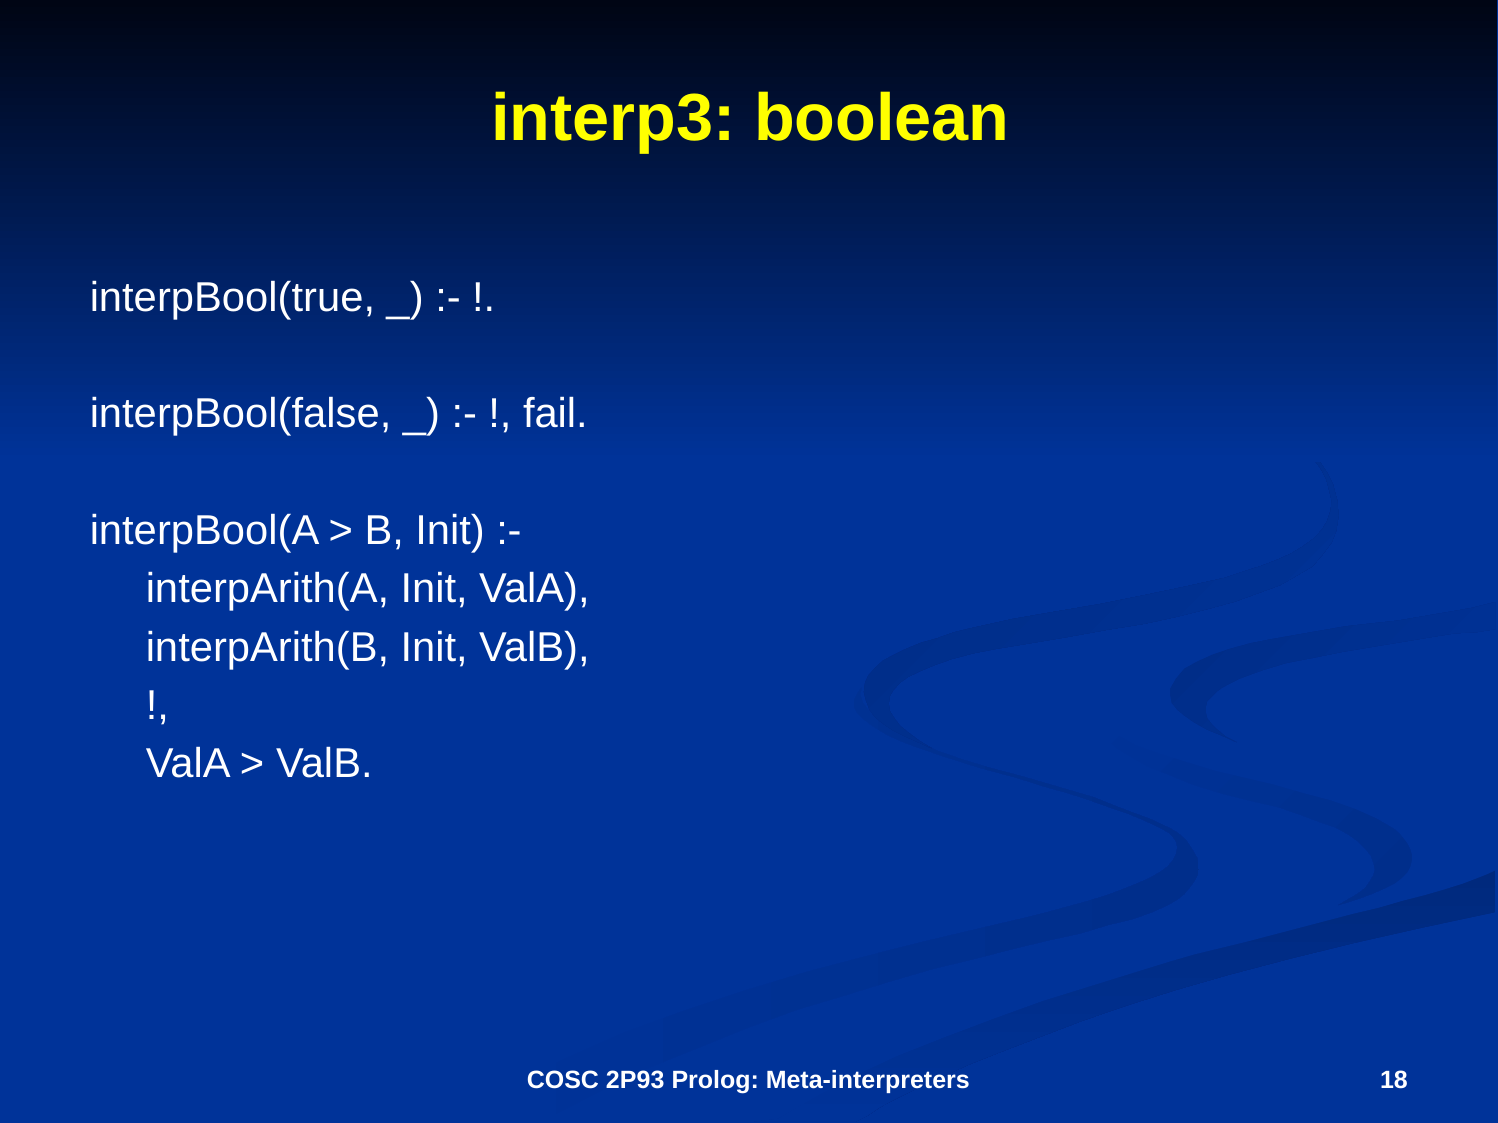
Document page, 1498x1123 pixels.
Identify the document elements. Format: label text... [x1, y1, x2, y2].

footer COSC 2P93 Prolog: Meta-interpreters [511, 1022, 987, 1102]
title interp3: boolean [76, 30, 1426, 197]
slide_number 18 [1073, 1022, 1424, 1102]
list interpBool(true, _) :- !. interpBool(false, _) :- !, fail. interpBool(A > B, Init) :- interpArith(A, Init, ValA), interpArith(B, Init, ValB), !, ValA > ValB. [74, 261, 1424, 1004]
